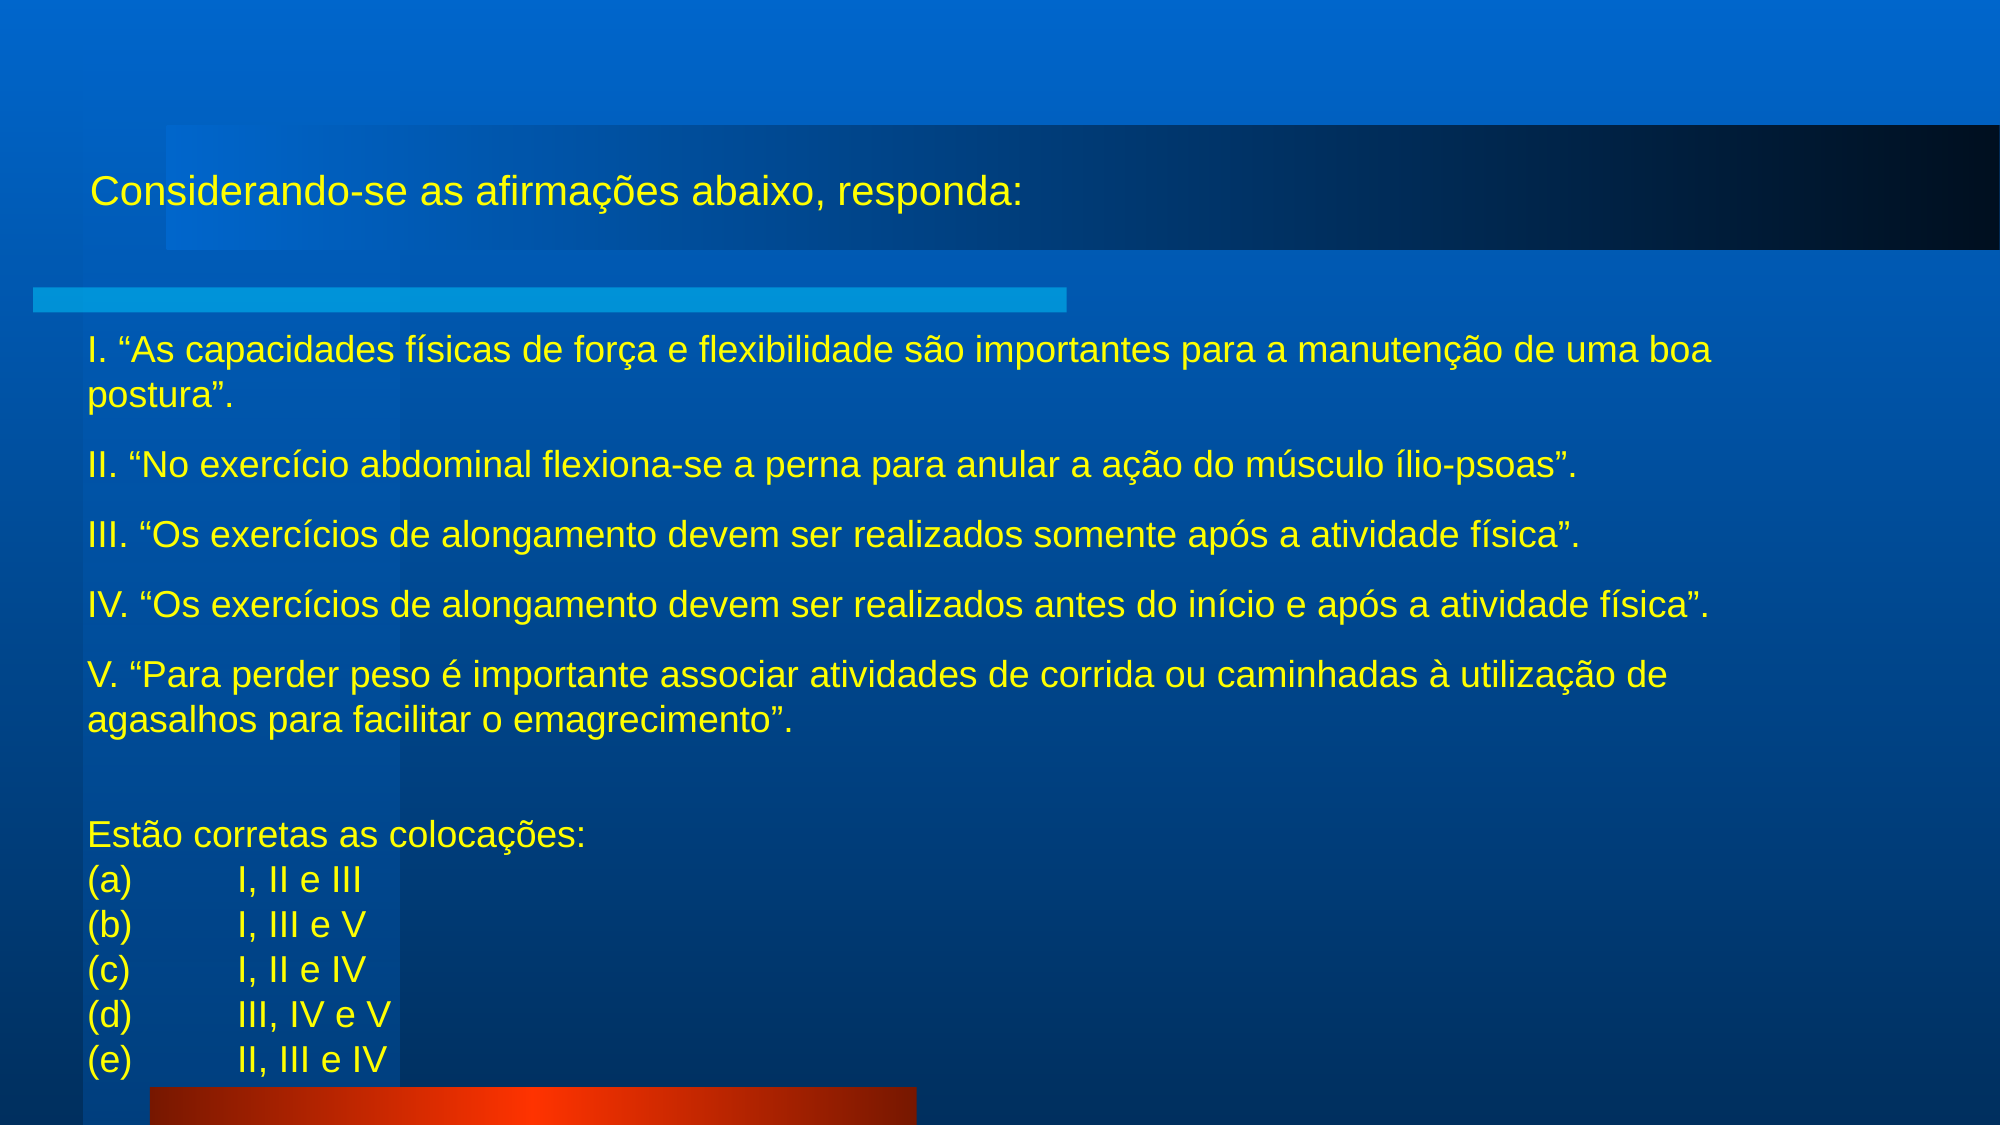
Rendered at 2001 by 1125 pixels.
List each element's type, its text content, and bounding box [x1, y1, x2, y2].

text_box Considerando-se as afirmações abaixo, responda: [75, 156, 1040, 272]
text_box I. “As capacidades físicas de força e flexibilidade são importantes para a manutenção de uma boa postura”. II. “No exercício abdominal flexiona-se a perna para anular a ação do músculo ílio-psoas”. III. “Os exercícios de alongamento devem ser realizados somente após a atividade física”. IV. “Os exercícios de alongamento devem ser realizados antes do início e após a atividade física”. V. “Para perder peso é importante associar atividades de corrida ou caminhadas à utilização de agasalhos para facilitar o emagrecimento”. Estão corretas as colocações: (a) I, II e III (b) I, III e V (c) I, II e IV (d) III, IV e V (e) II, III e IV [72, 272, 1856, 1088]
